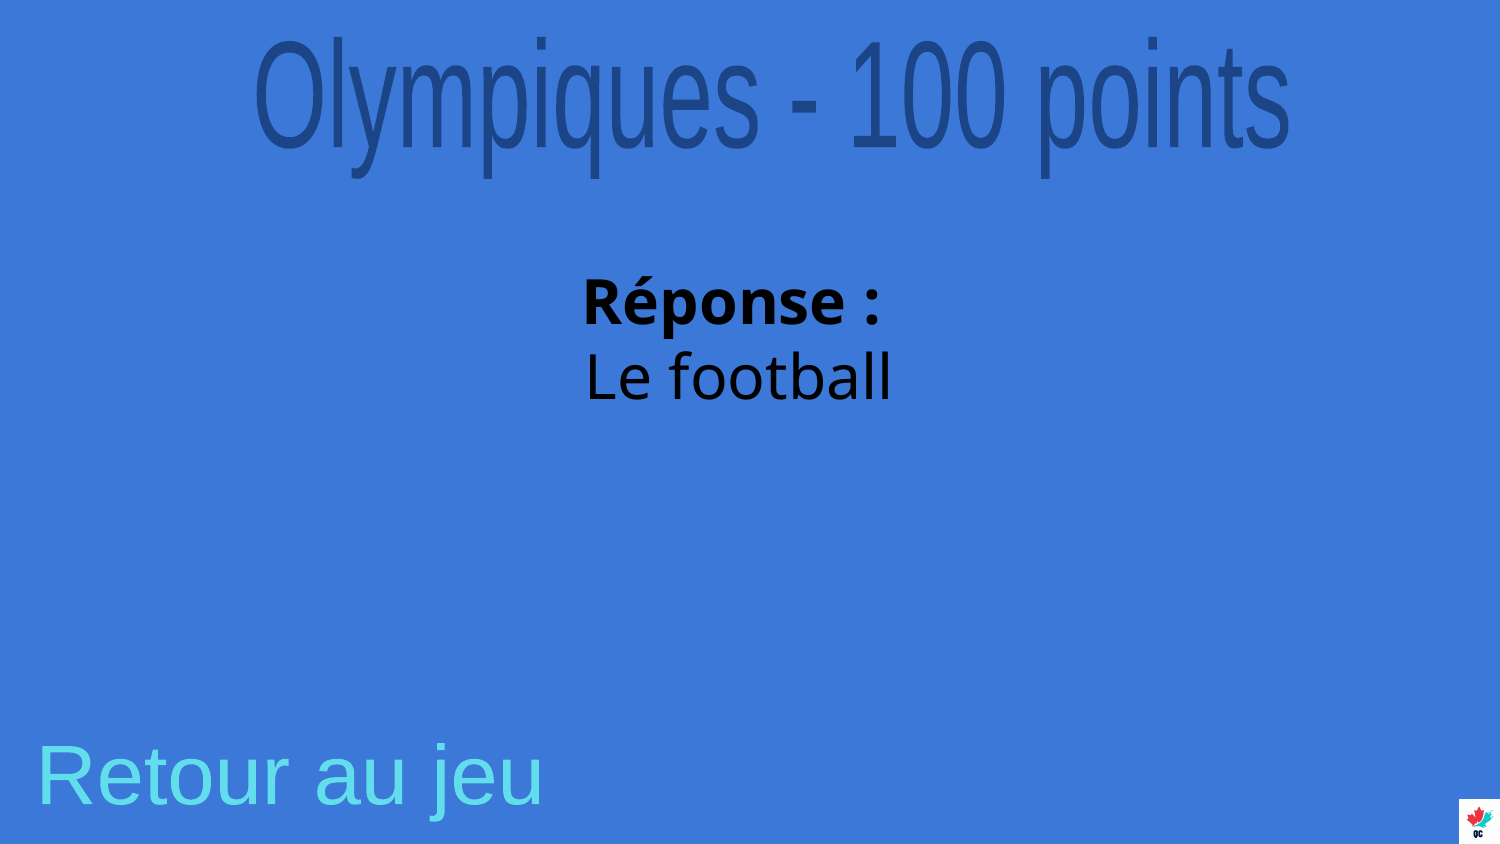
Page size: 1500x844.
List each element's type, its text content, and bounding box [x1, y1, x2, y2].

picture [1459, 799, 1500, 844]
list Réponse : Le football [40, 247, 1439, 650]
